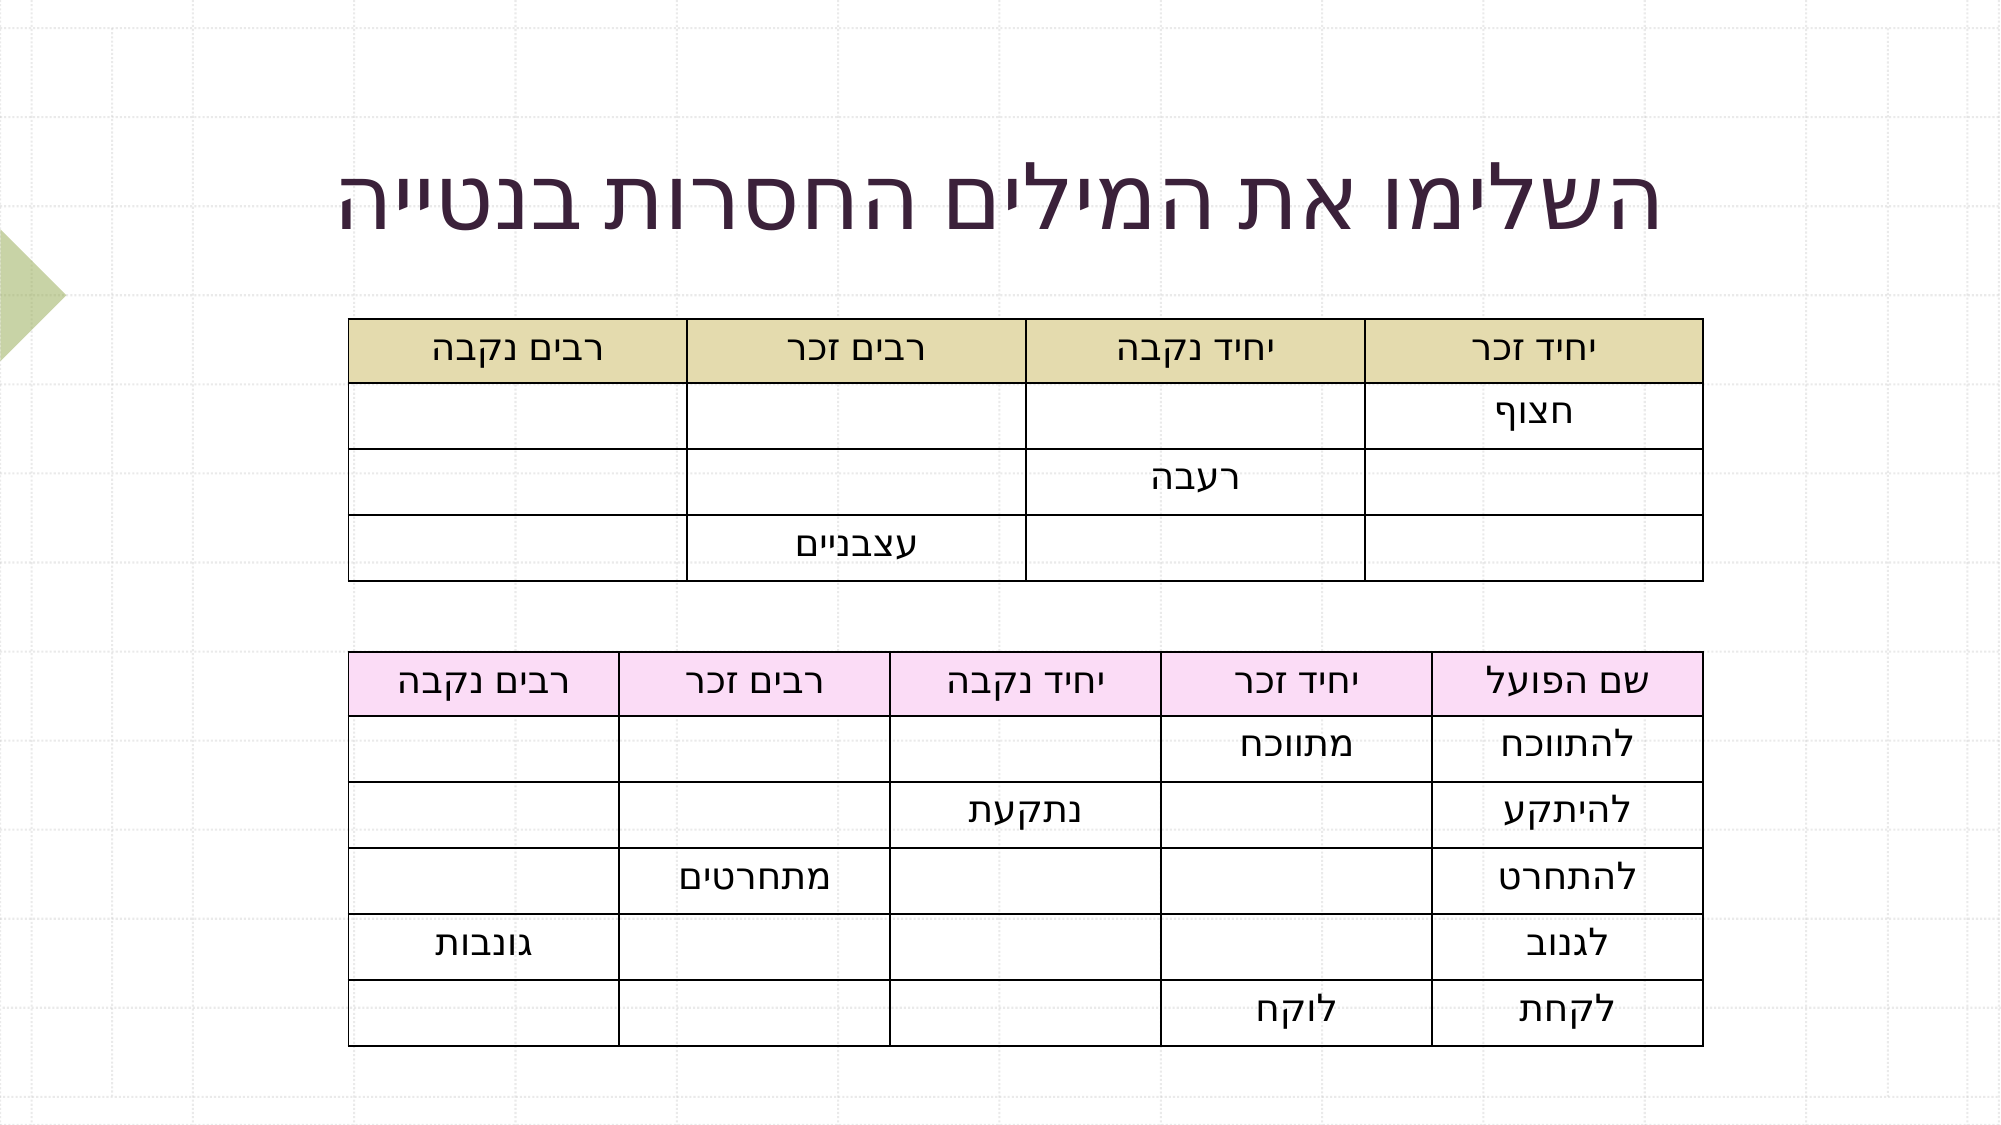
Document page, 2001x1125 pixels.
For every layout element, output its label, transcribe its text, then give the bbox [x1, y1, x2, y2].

table_cell [891, 849, 1160, 913]
table_header יחיד נקבה [891, 653, 1160, 715]
table_cell [349, 783, 618, 847]
table_header רבים נקבה [349, 320, 686, 382]
table_cell עצבניים [688, 516, 1025, 580]
table_header יחיד נקבה [1027, 320, 1364, 382]
table_cell לגנוב [1433, 915, 1702, 979]
table_cell [620, 783, 889, 847]
table_cell חצוף [1366, 384, 1702, 448]
table_cell מתווכח [1162, 717, 1431, 781]
table_header יחיד זכר [1162, 653, 1431, 715]
table_cell [349, 717, 618, 781]
table_cell [620, 981, 889, 1045]
table_header רבים זכר [620, 653, 889, 715]
table_cell [688, 450, 1025, 514]
table_header רבים זכר [688, 320, 1025, 382]
table_cell [891, 717, 1160, 781]
table_header שם הפועל [1433, 653, 1702, 715]
table_header יחיד זכר [1366, 320, 1702, 382]
table_cell [1366, 450, 1702, 514]
table_cell גונבות [349, 915, 618, 979]
table_header רבים נקבה [349, 653, 618, 715]
table_cell לוקח [1162, 981, 1431, 1045]
table_cell [620, 915, 889, 979]
table_cell [1162, 849, 1431, 913]
table_cell רעבה [1027, 450, 1364, 514]
table_cell להתווכח [1433, 717, 1702, 781]
table_cell [349, 450, 686, 514]
table_cell [688, 384, 1025, 448]
table_cell [349, 849, 618, 913]
table_cell [891, 915, 1160, 979]
table_cell [349, 384, 686, 448]
table_cell לקחת [1433, 981, 1702, 1045]
table_cell [349, 981, 618, 1045]
table_cell נתקעת [891, 783, 1160, 847]
table_cell [1366, 516, 1702, 580]
table_cell מתחרטים [620, 849, 889, 913]
table_cell [1162, 915, 1431, 979]
table_cell להיתקע [1433, 783, 1702, 847]
table_cell [1027, 384, 1364, 448]
table_cell [1162, 783, 1431, 847]
table_cell [891, 981, 1160, 1045]
title השלימו את המילים החסרות בנטייה [153, 19, 1847, 256]
table_cell להתחרט [1433, 849, 1702, 913]
table_cell [620, 717, 889, 781]
table_cell [1027, 516, 1364, 580]
table_cell [349, 516, 686, 580]
